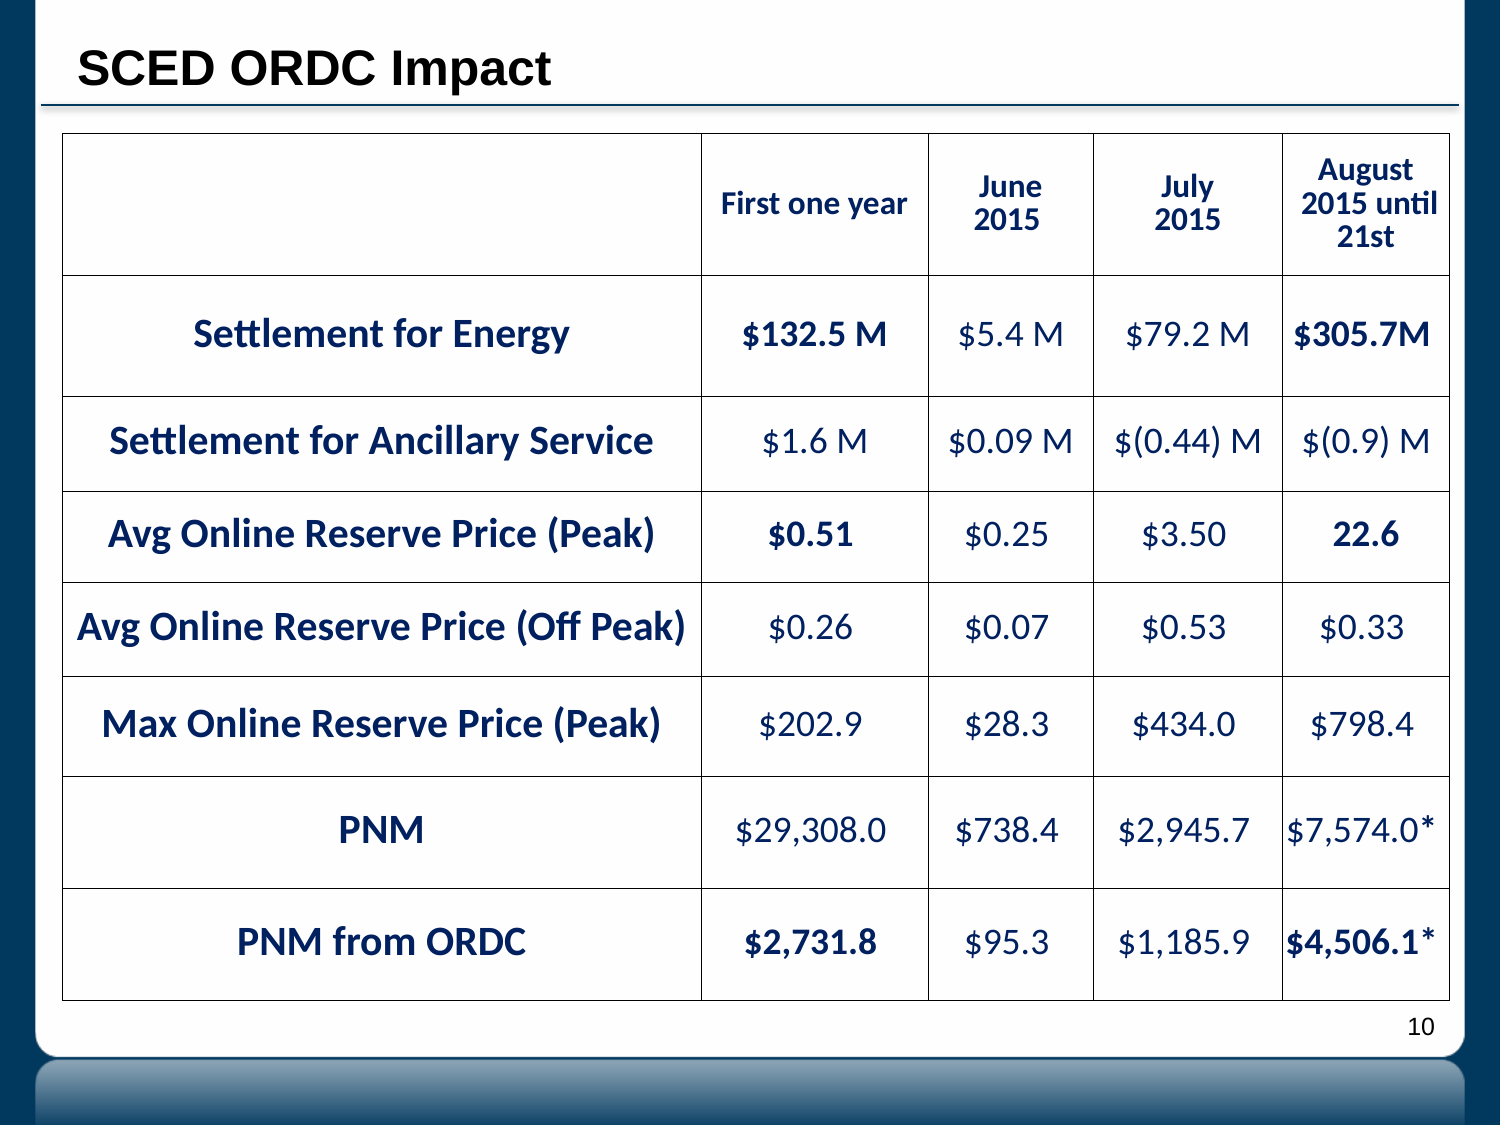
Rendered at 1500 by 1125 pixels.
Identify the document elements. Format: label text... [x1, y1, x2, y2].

table_cell $798.4 [1283, 677, 1449, 776]
table_cell $95.3 [929, 889, 1093, 1000]
table_cell $1.6 M [702, 397, 928, 491]
table_cell $7,574.0* [1283, 777, 1449, 888]
table_cell $2,945.7 [1094, 777, 1282, 888]
table_cell $202.9 [702, 677, 928, 776]
table_header First one year [702, 134, 928, 275]
table_cell $4,506.1* [1283, 889, 1449, 1000]
table_cell $(0.9) M [1283, 397, 1449, 491]
table_cell $0.51 [702, 492, 928, 582]
table_cell $29,308.0 [702, 777, 928, 888]
table_cell $0.07 [929, 583, 1093, 676]
table_cell $305.7M [1283, 276, 1449, 396]
table_cell $1,185.9 [1094, 889, 1282, 1000]
table_cell $0.53 [1094, 583, 1282, 676]
table_cell Avg Online Reserve Price (Peak) [63, 492, 701, 582]
title SCED ORDC Impact [62, 27, 1450, 104]
table_cell $0.33 [1283, 583, 1449, 676]
table_cell $738.4 [929, 777, 1093, 888]
table_cell PNM [63, 777, 701, 888]
table_cell $5.4 M [929, 276, 1093, 396]
table_cell $0.26 [702, 583, 928, 676]
table_cell $2,731.8 [702, 889, 928, 1000]
table_header [63, 134, 701, 275]
picture [35, 0, 1465, 1125]
table_header August 2015 until 21st [1283, 134, 1449, 275]
table_cell $28.3 [929, 677, 1093, 776]
table_cell $434.0 [1094, 677, 1282, 776]
table_cell $3.50 [1094, 492, 1282, 582]
table_cell $132.5 M [702, 276, 928, 396]
table_cell 22.6 [1283, 492, 1449, 582]
table_header July 2015 [1094, 134, 1282, 275]
table_cell Settlement for Ancillary Service [63, 397, 701, 491]
table_cell Max Online Reserve Price (Peak) [63, 677, 701, 776]
table_cell $(0.44) M [1094, 397, 1282, 491]
table_cell PNM from ORDC [63, 889, 701, 1000]
table_cell $0.25 [929, 492, 1093, 582]
table_cell Avg Online Reserve Price (Off Peak) [63, 583, 701, 676]
table_cell $79.2 M [1094, 276, 1282, 396]
table_header June 2015 [929, 134, 1093, 275]
table_cell $0.09 M [929, 397, 1093, 491]
table_cell Settlement for Energy [63, 276, 701, 396]
